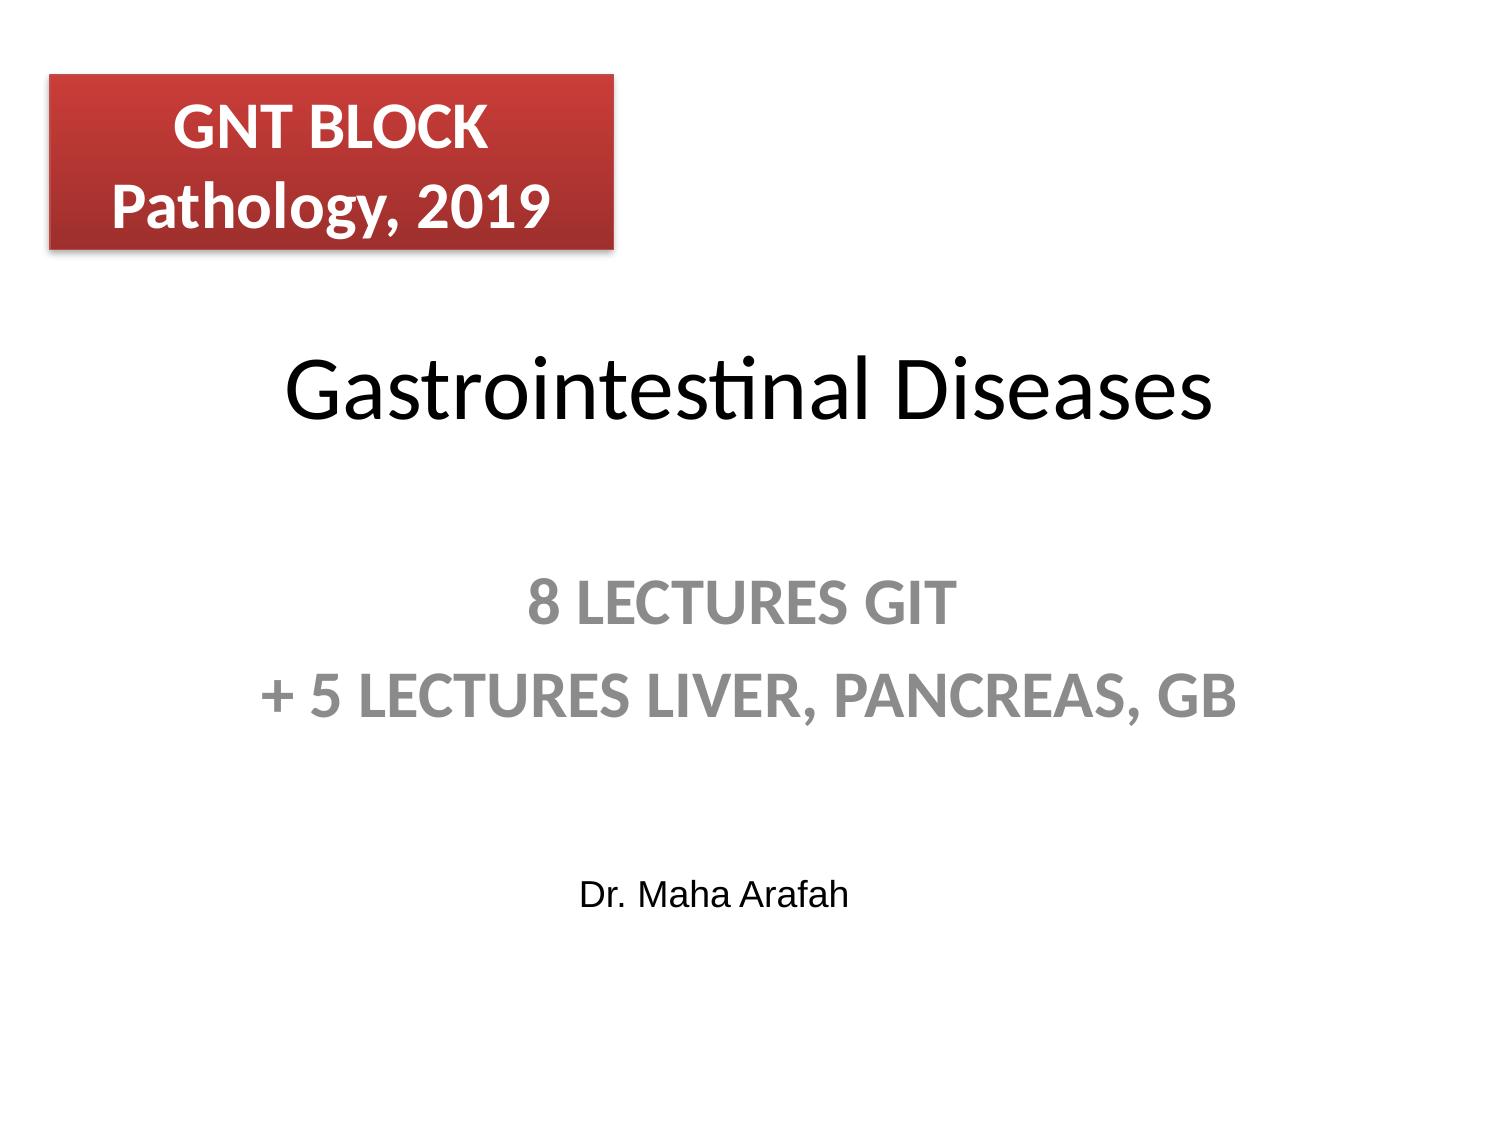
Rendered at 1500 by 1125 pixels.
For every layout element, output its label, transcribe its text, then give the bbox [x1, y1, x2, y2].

text_box Dr. Maha Arafah [564, 862, 865, 923]
text_box GNT BLOCK Pathology, 2019 [49, 74, 614, 250]
title Gastrointestinal Diseases [112, 262, 1388, 504]
subtitle 8 LECTURES GIT + 5 LECTURES LIVER, PANCREAS, GB [224, 549, 1276, 838]
